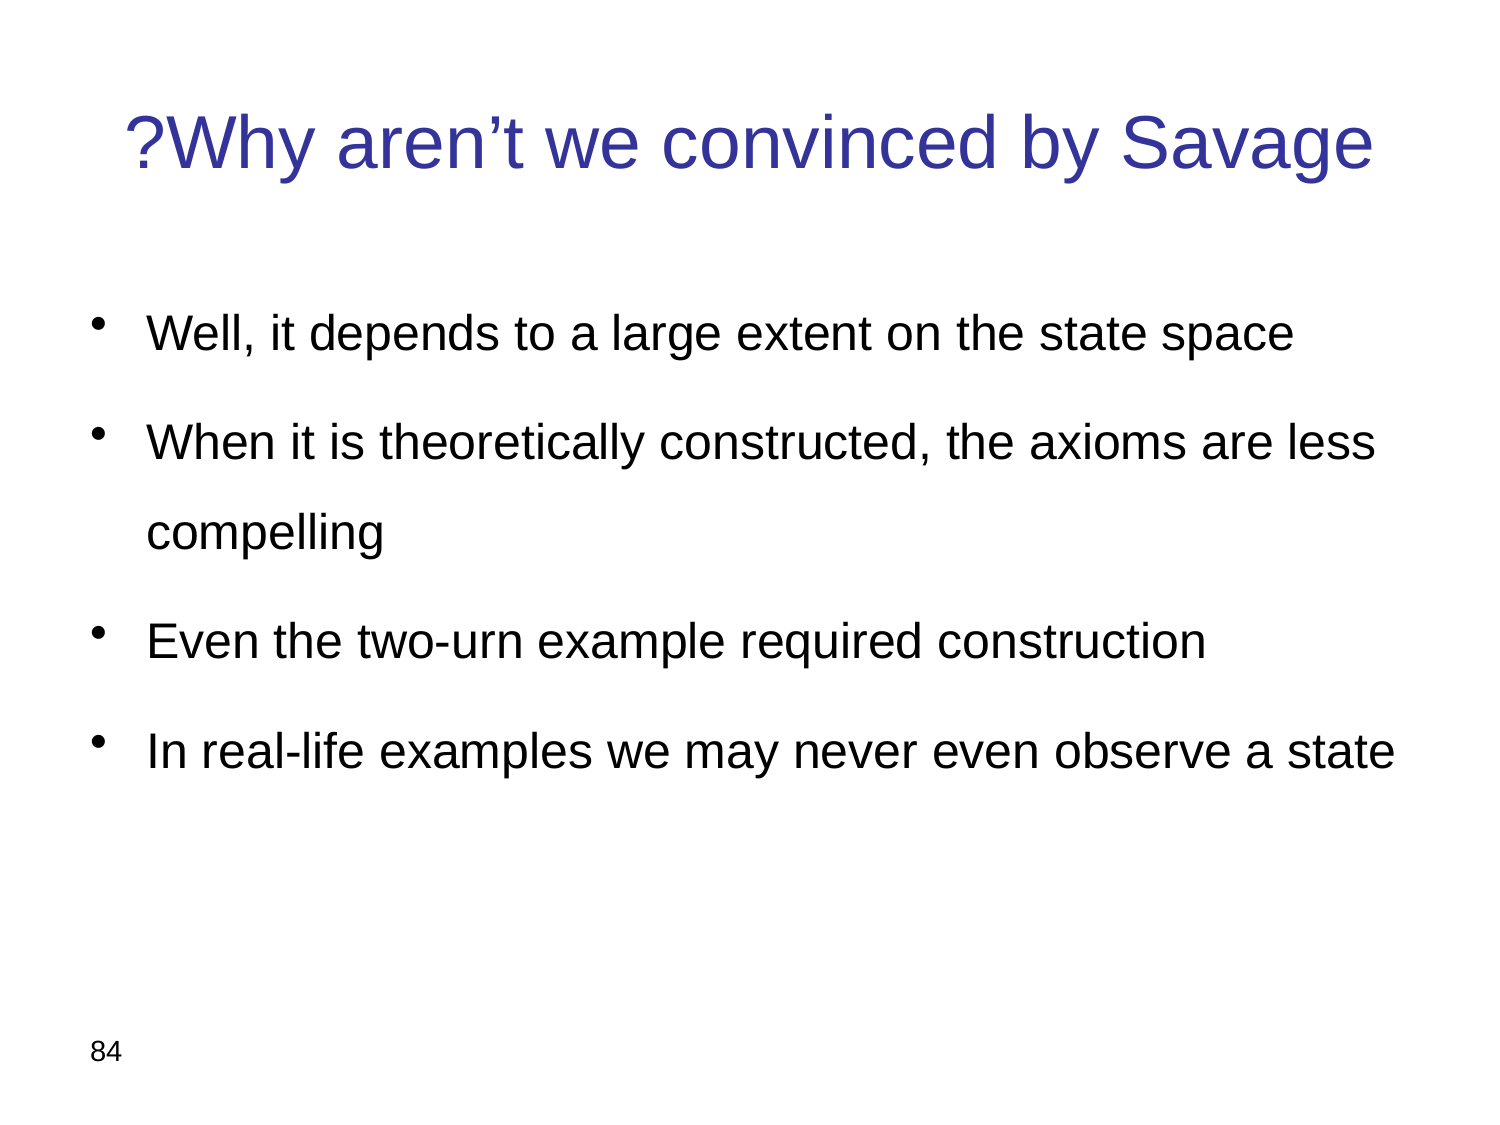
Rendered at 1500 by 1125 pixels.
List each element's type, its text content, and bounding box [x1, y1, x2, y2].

slide_number 84 [74, 1024, 426, 1103]
list Well, it depends to a large extent on the state space When it is theoretically constructed, the axioms are less compelling Even the two-urn example required construction In real-life examples we may never even observe a state [75, 262, 1425, 1005]
title Why aren’t we convinced by Savage? [75, 45, 1425, 233]
